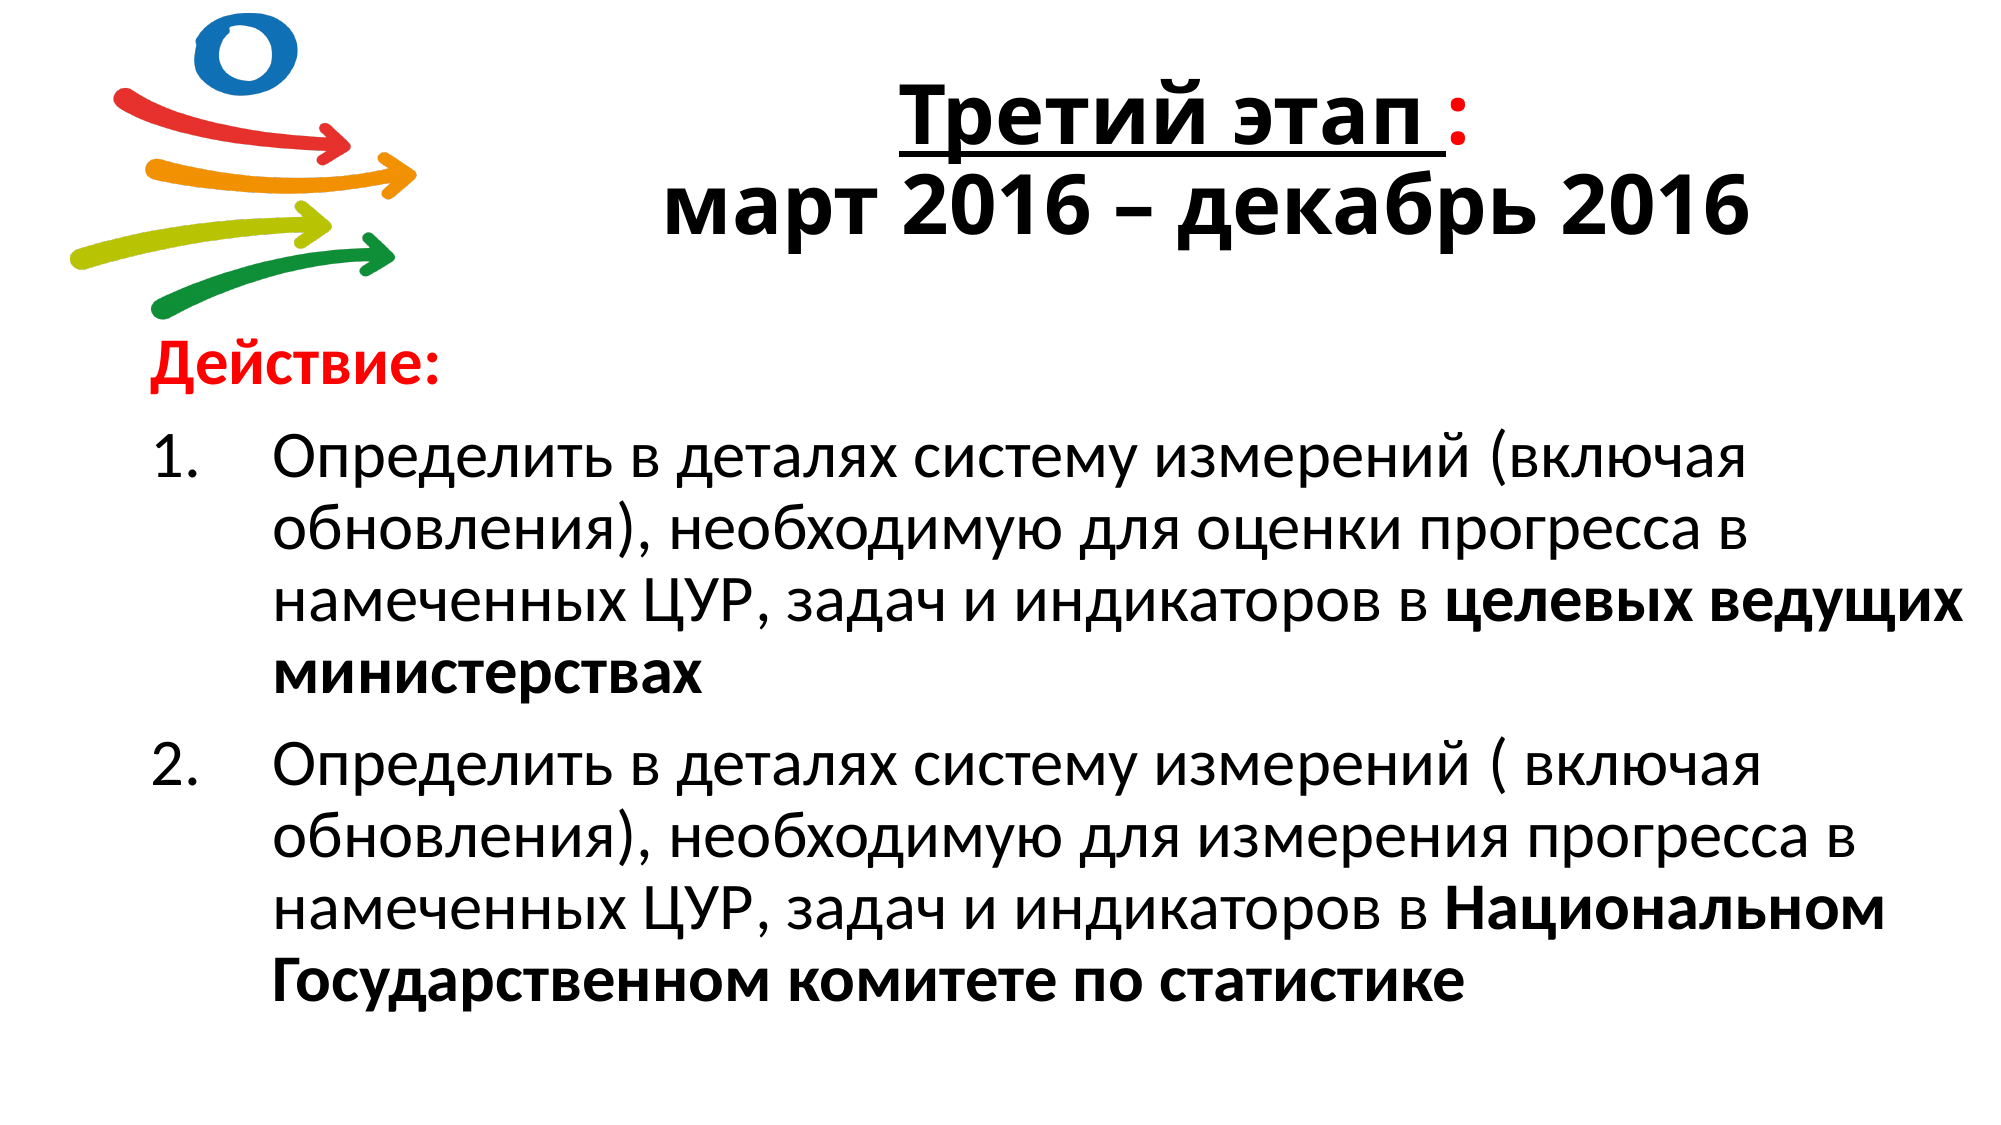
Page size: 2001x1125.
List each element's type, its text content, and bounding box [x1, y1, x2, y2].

title Третий этап : март 2016 – декабрь 2016 [549, 59, 1863, 278]
list Действие: Определить в деталях систему измерений (включая обновления), необходимую для оценки прогресса в намеченных ЦУР, задач и индикаторов в целевых ведущих министерствах Определить в деталях систему измерений ( включая обновления), необходимую для измерения прогресса в намеченных ЦУР, задач и индикаторов в Национальном Государственном комитете по статистике [135, 319, 2000, 1120]
picture [63, 6, 423, 326]
